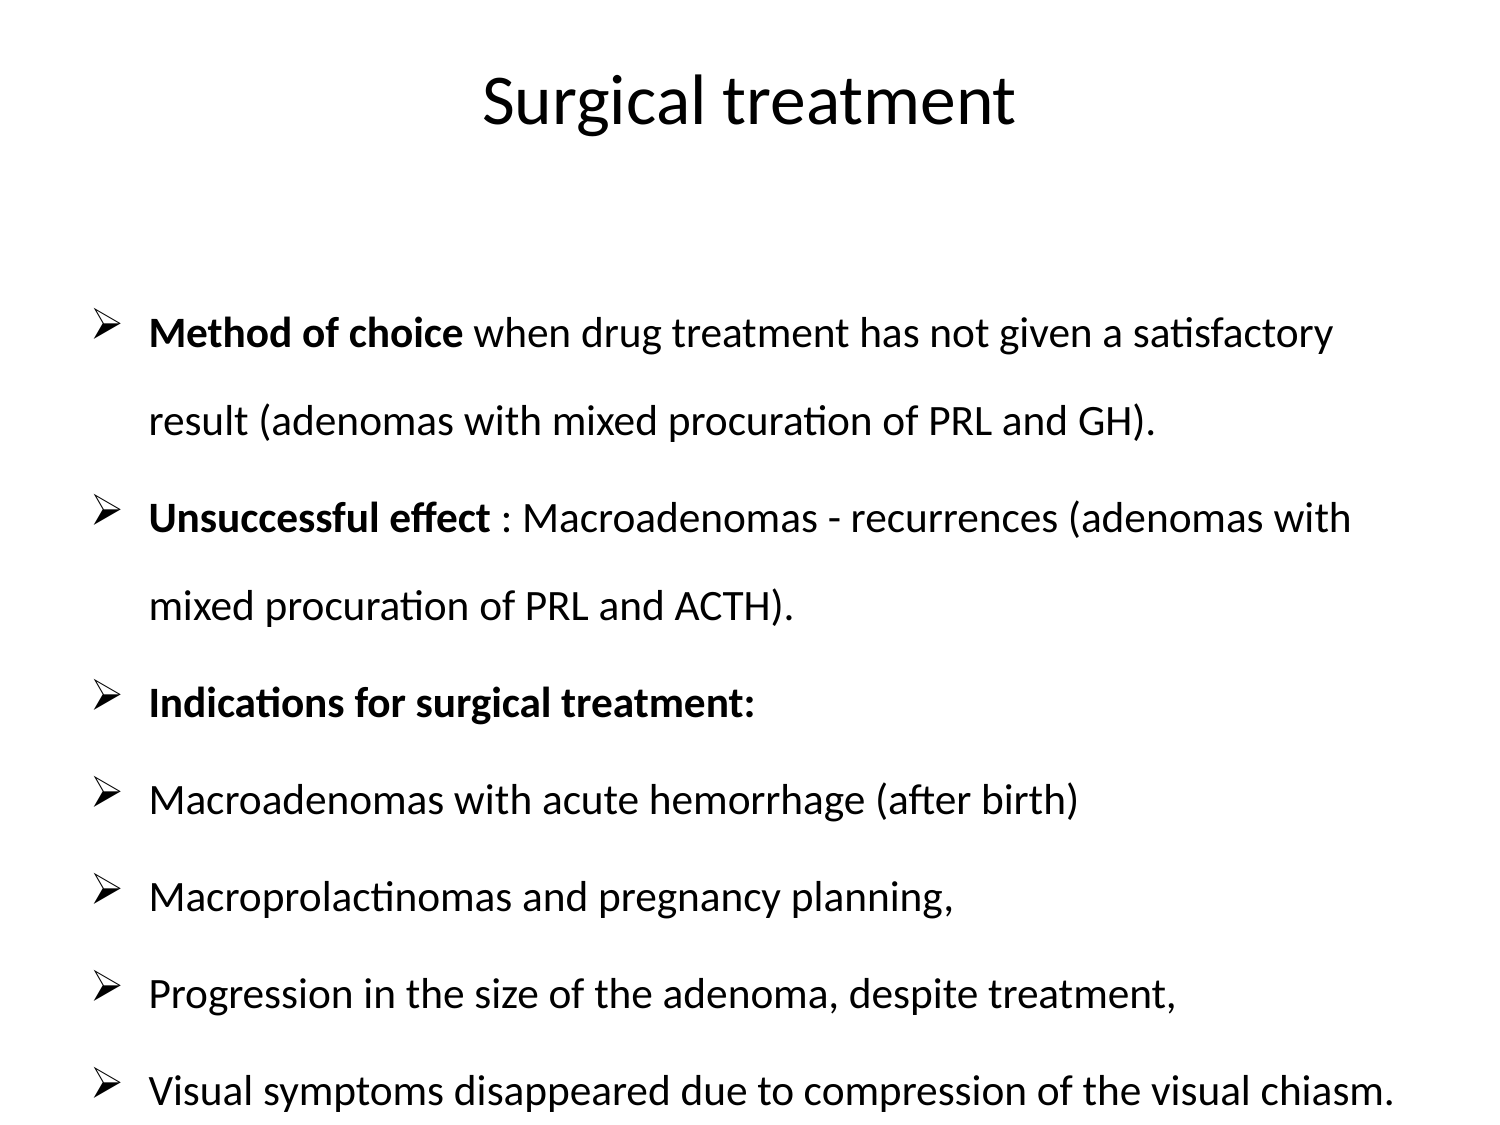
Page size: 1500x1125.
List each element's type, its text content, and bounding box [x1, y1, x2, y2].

title Surgical treatment [75, 45, 1425, 199]
list Method of choice when drug treatment has not given a satisfactory result (adenomas with mixed procuration of PRL and GH). Unsuccessful effect : Macroadenomas - recurrences (adenomas with mixed procuration of PRL and ACTH). Indications for surgical treatment: Macroadenomas with acute hemorrhage (after birth) Macroprolactinomas and pregnancy planning, Progression in the size of the adenoma, despite treatment, Visual symptoms disappeared due to compression of the visual chiasm. [75, 199, 1454, 1125]
